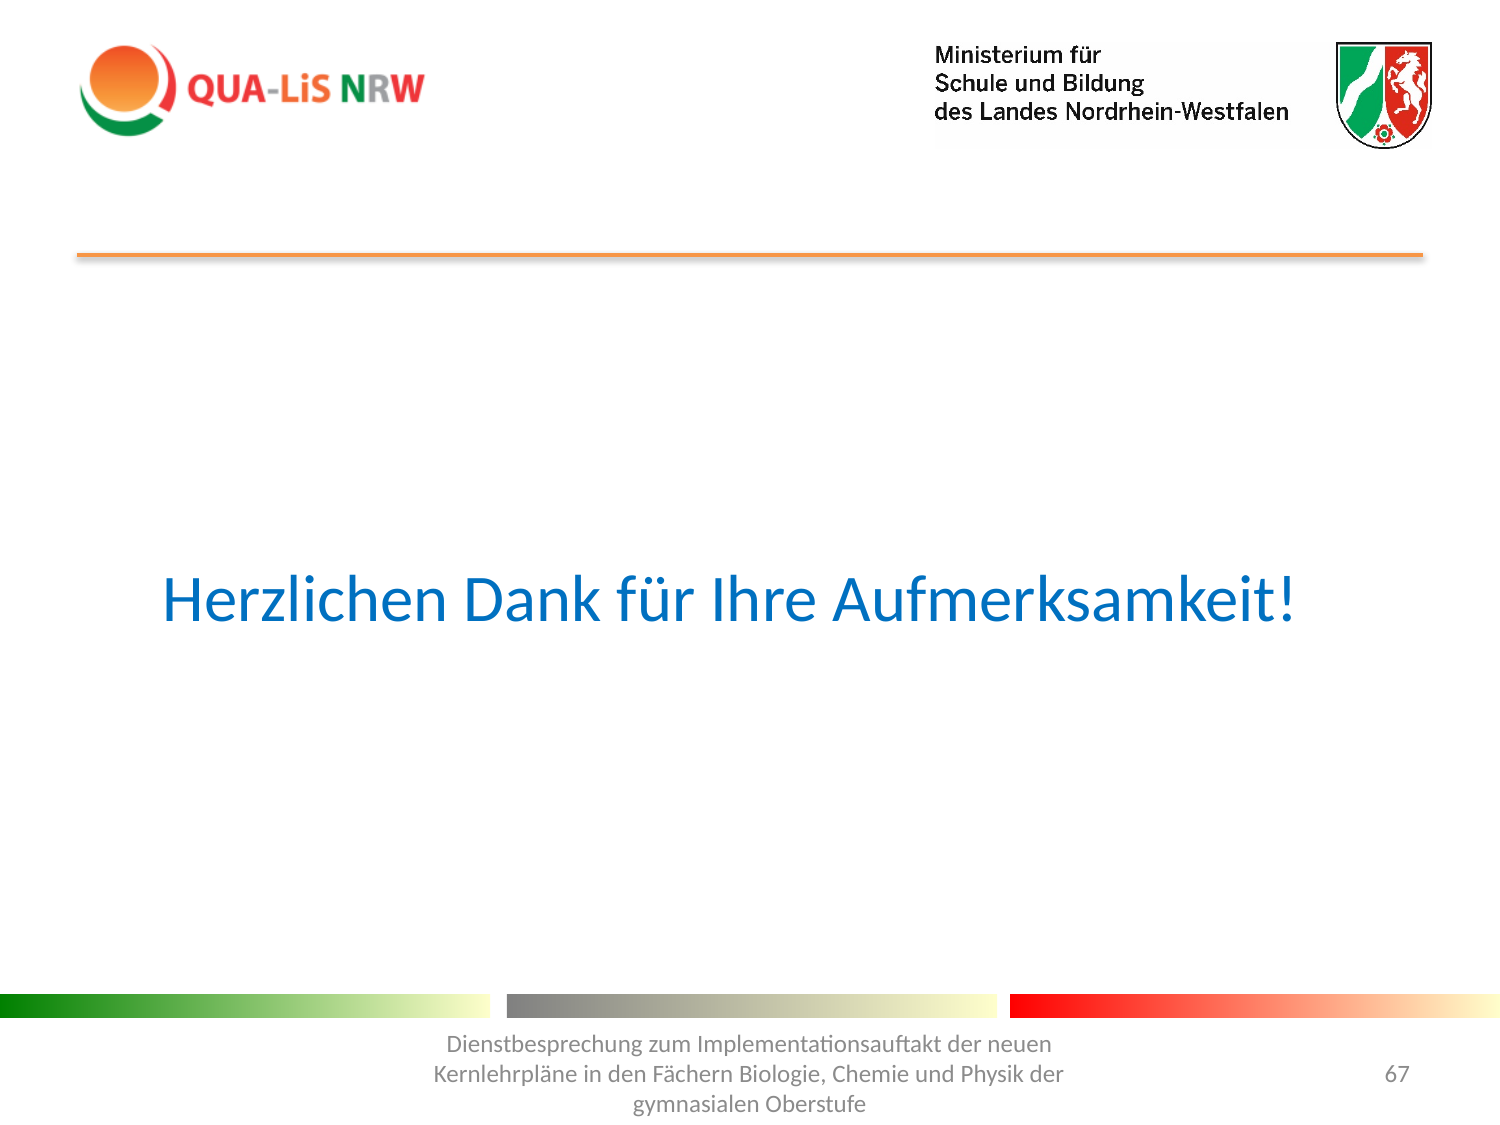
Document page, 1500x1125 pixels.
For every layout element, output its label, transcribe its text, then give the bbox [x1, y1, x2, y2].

text_box Herzlichen Dank für Ihre Aufmerksamkeit! [32, 562, 1429, 646]
footer Dienstbesprechung zum Implementationsauftakt der neuen Kernlehrpläne in den Fächern Biologie, Chemie und Physik der gymnasialen Oberstufe [401, 1030, 1099, 1116]
picture [77, 38, 431, 140]
picture [935, 42, 1432, 149]
slide_number 67 [1328, 1042, 1425, 1103]
